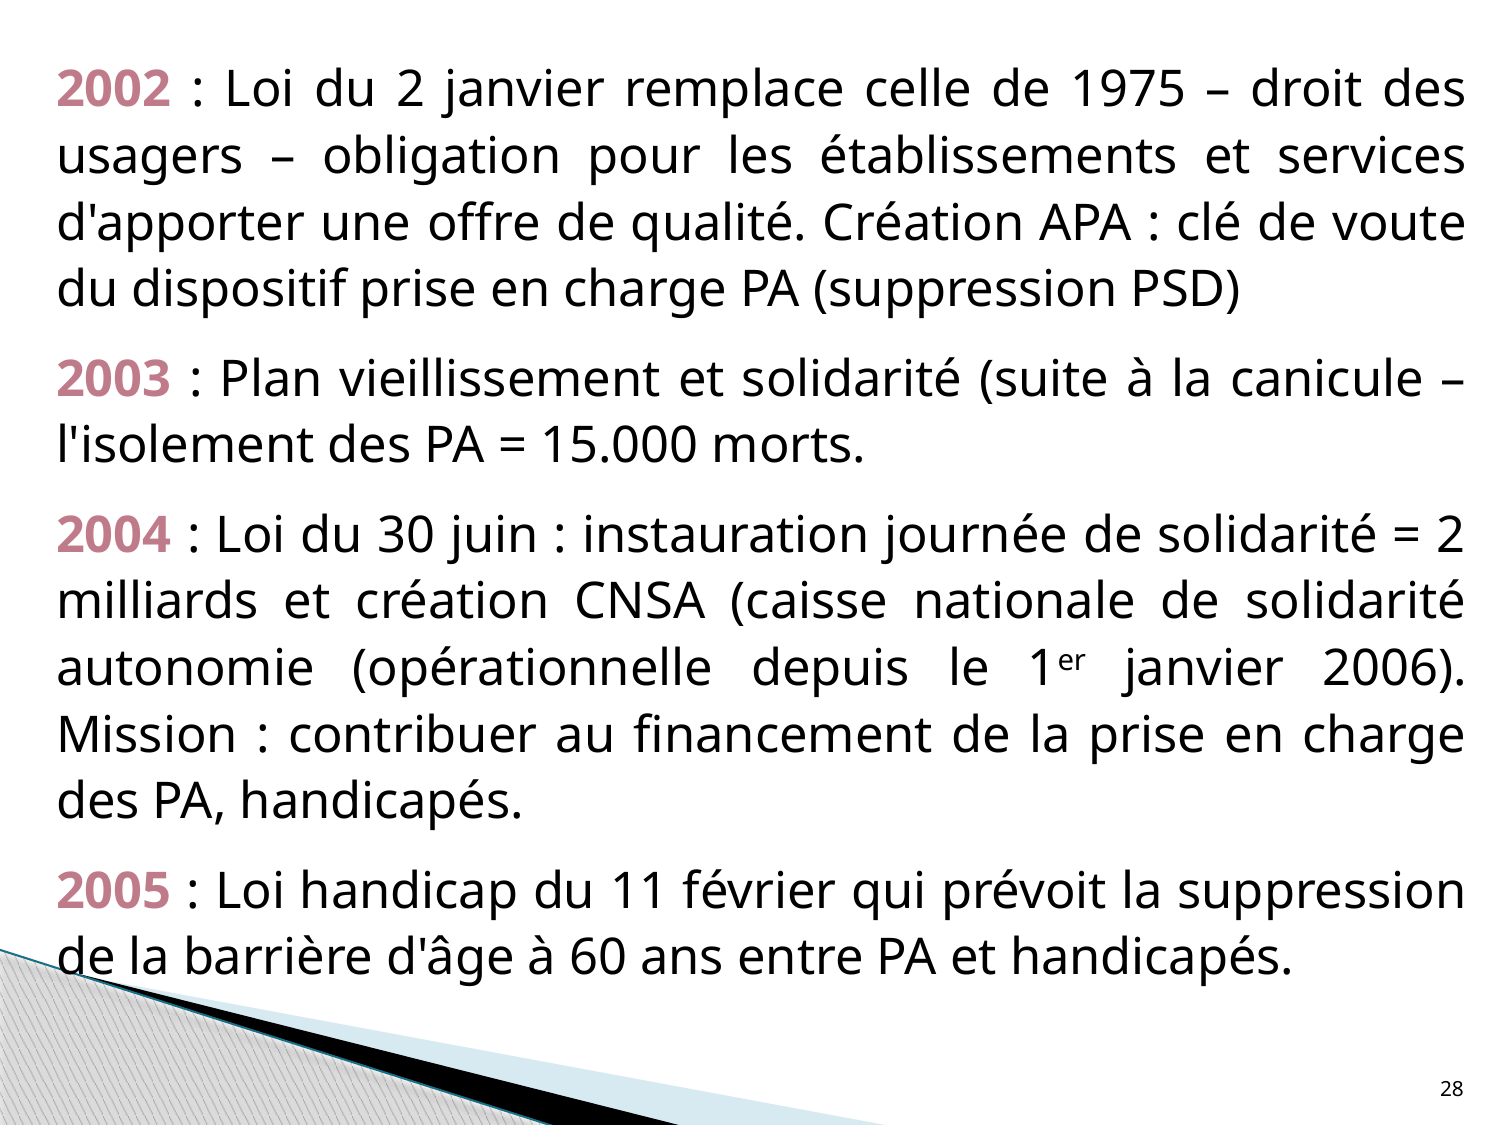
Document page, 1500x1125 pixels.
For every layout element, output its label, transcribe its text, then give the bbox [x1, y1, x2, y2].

slide_number 28 [1418, 1051, 1479, 1112]
list 2002 : Loi du 2 janvier remplace celle de 1975 – droit des usagers – obligation pour les établissements et services d'apporter une offre de qualité. Création APA : clé de voute du dispositif prise en charge PA (suppression PSD) 2003 : Plan vieillissement et solidarité (suite à la canicule – l'isolement des PA = 15.000 morts. 2004 : Loi du 30 juin : instauration journée de solidarité = 2 milliards et création CNSA (caisse nationale de solidarité autonomie (opérationnelle depuis le 1er janvier 2006). Mission : contribuer au financement de la prise en charge des PA, handicapés. 2005 : Loi handicap du 11 février qui prévoit la suppression de la barrière d'âge à 60 ans entre PA et handicapés. [41, 42, 1483, 1059]
